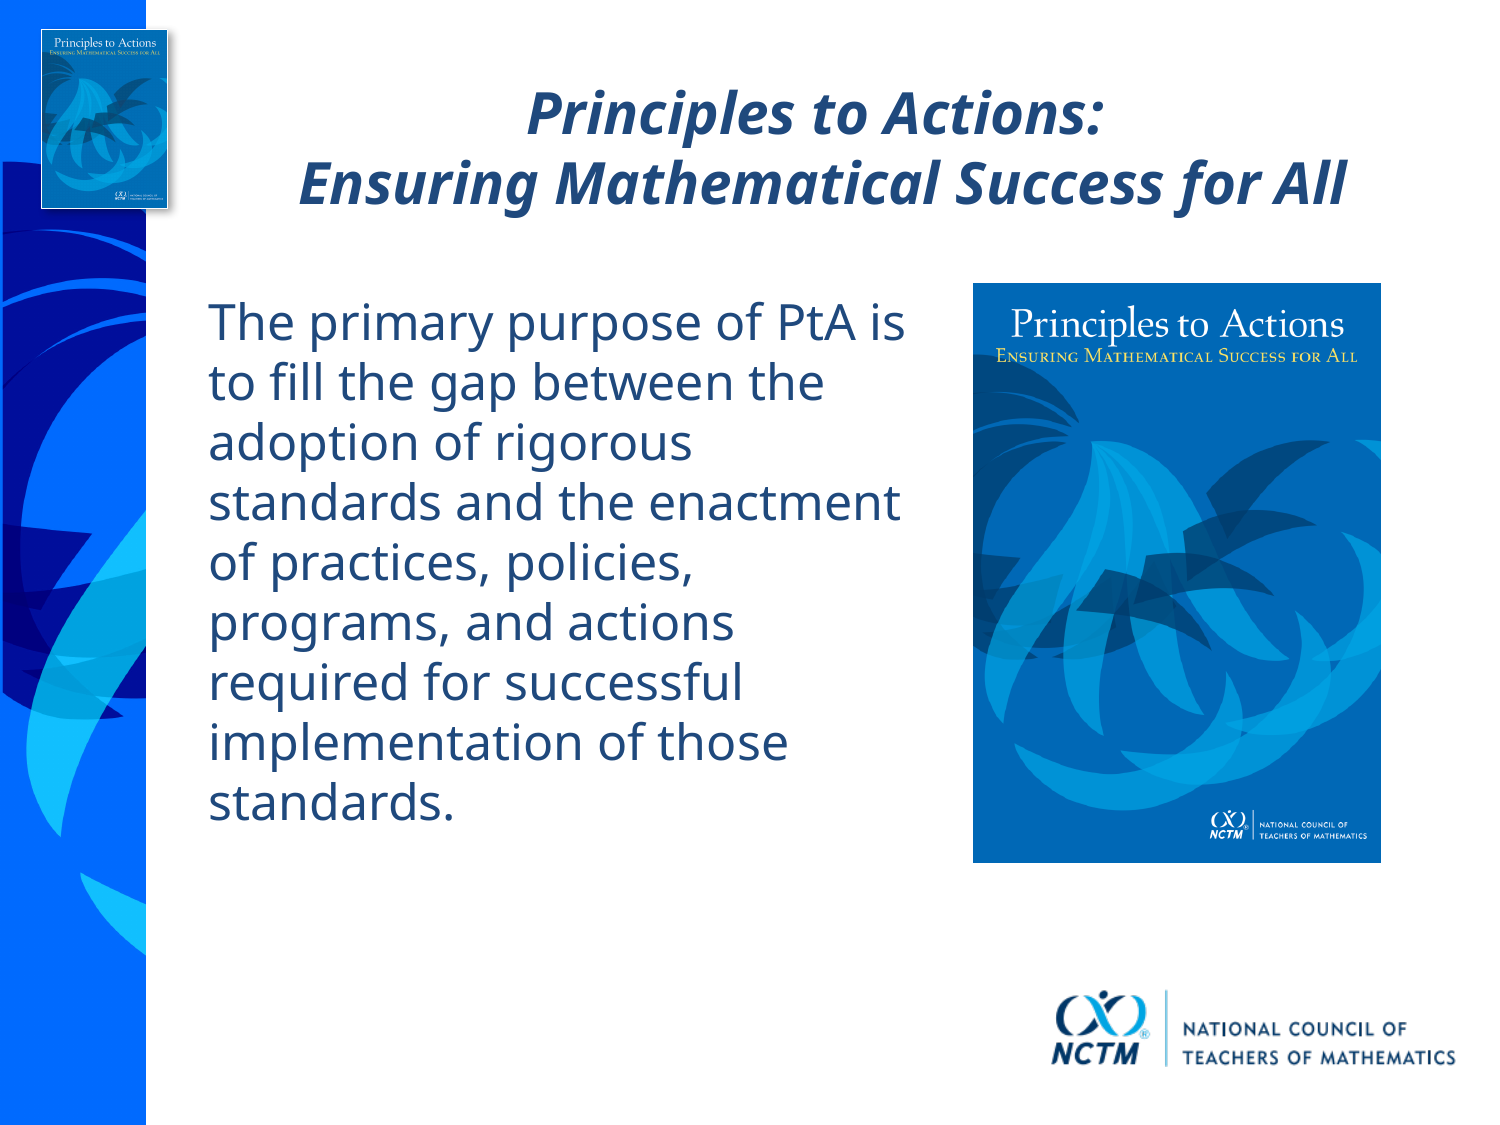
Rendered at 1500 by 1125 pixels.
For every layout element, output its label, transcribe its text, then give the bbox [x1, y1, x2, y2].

picture [1331, 661, 1338, 669]
text_box The primary purpose of PtA is to fill the gap between the adoption of rigorous standards and the enactment of practices, policies, programs, and actions required for successful implementation of those standards. [193, 283, 930, 971]
picture [0, 0, 168, 1125]
picture [973, 283, 1381, 863]
text_box Principles to Actions: Ensuring Mathematical Success for All [151, 52, 1500, 240]
picture [1034, 969, 1474, 1085]
